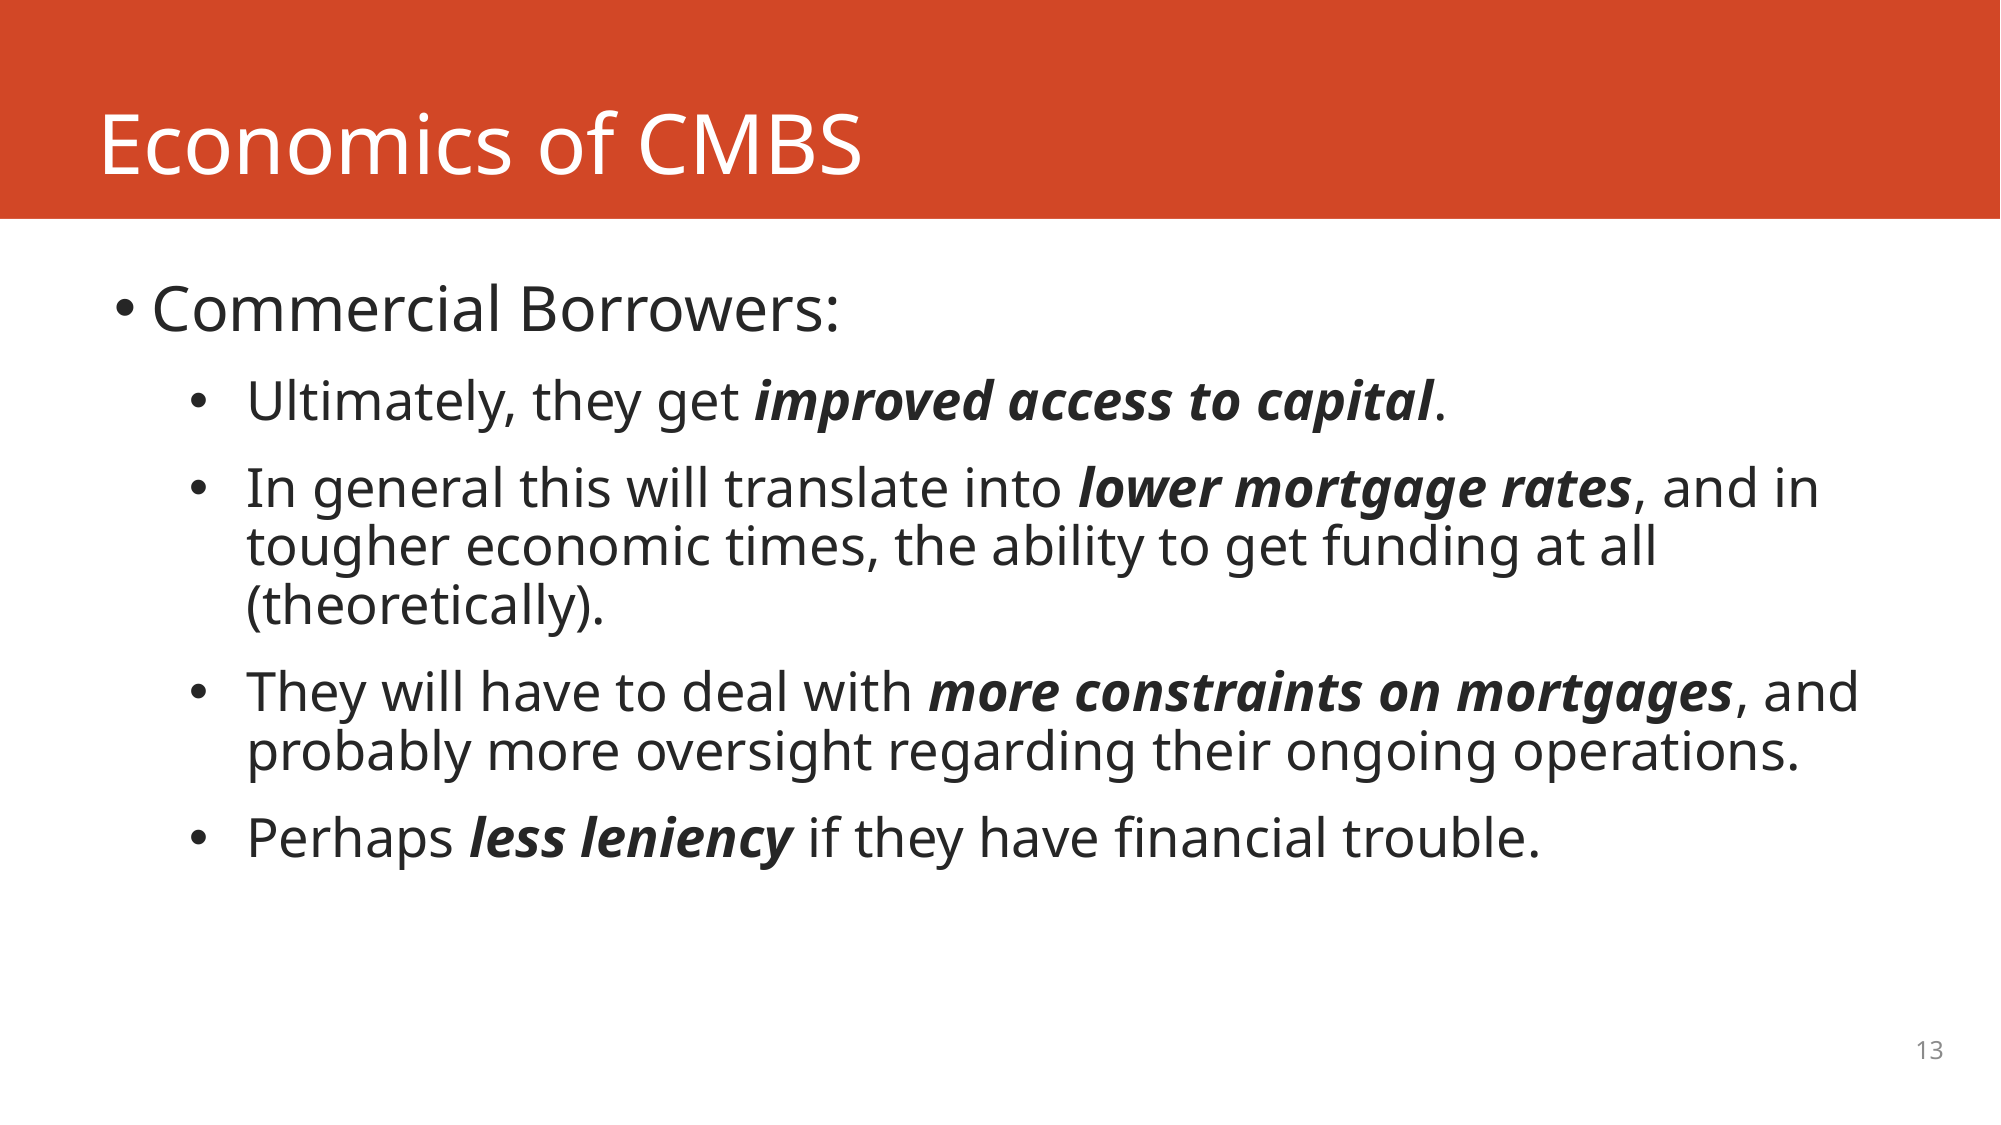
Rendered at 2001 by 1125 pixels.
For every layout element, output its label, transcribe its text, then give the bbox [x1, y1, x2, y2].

slide_number 13 [1609, 1012, 1959, 1091]
list Commercial Borrowers: Ultimately, they get improved access to capital. In general this will translate into lower mortgage rates, and in tougher economic times, the ability to get funding at all (theoretically). They will have to deal with more constraints on mortgages, and probably more oversight regarding their ongoing operations. Perhaps less leniency if they have financial trouble. [99, 269, 1893, 1013]
title Economics of CMBS [82, 0, 1863, 199]
